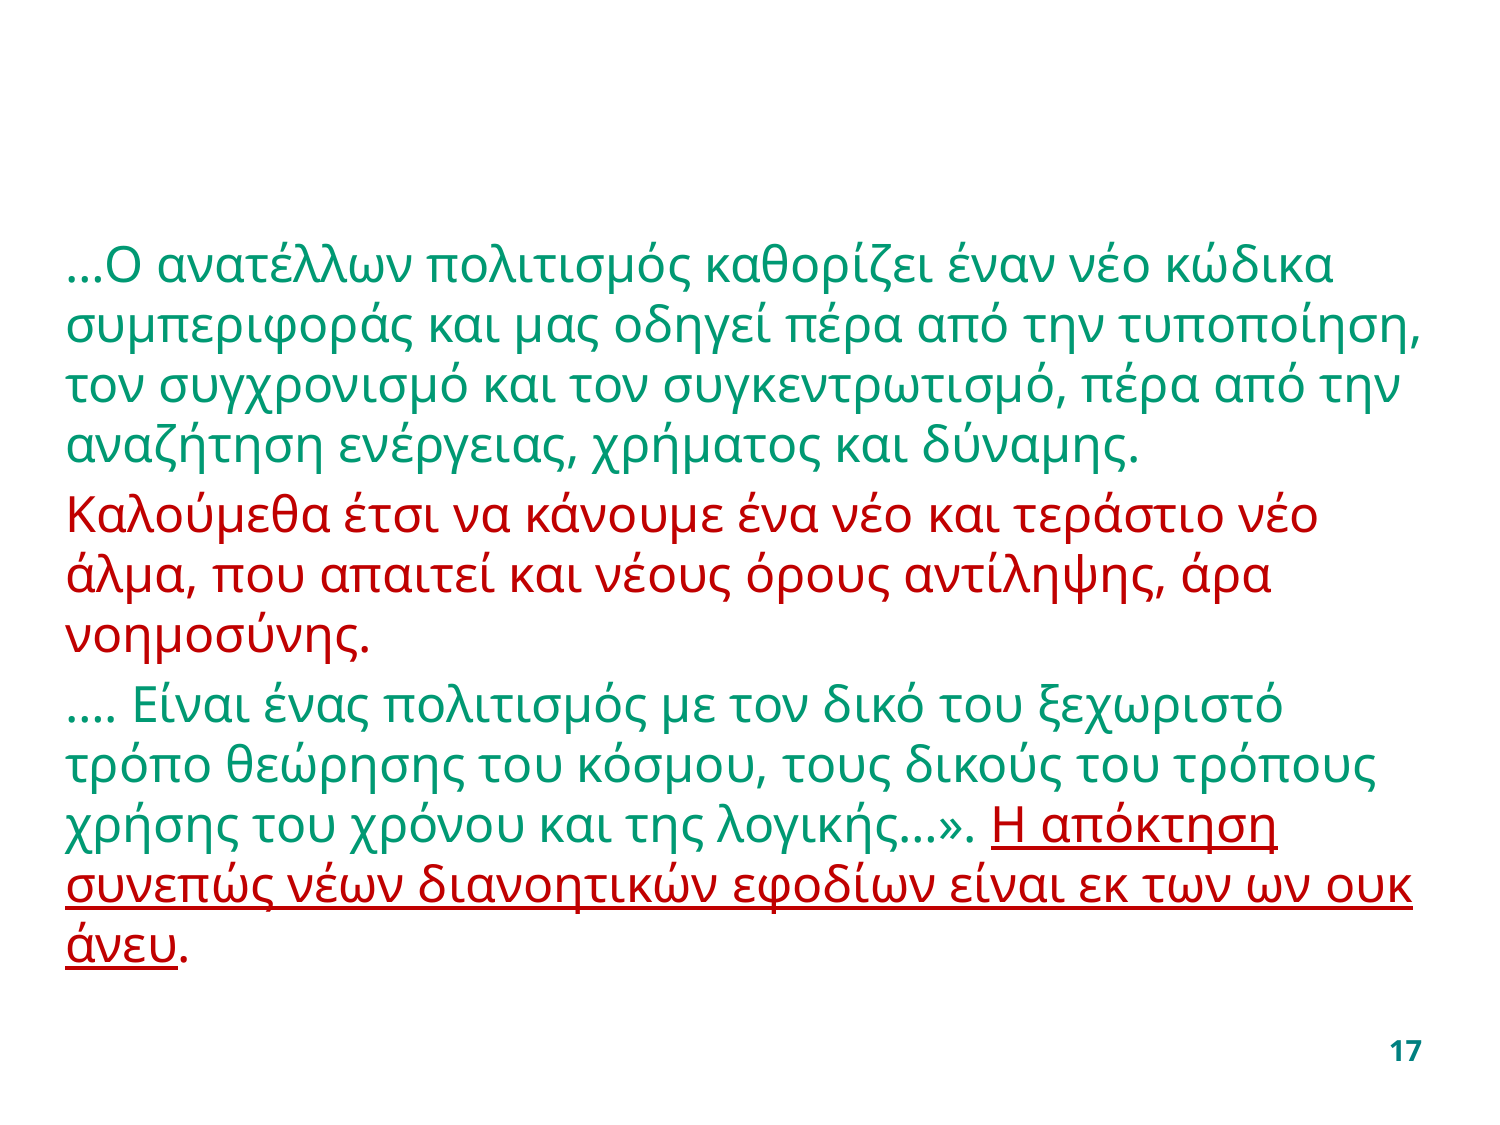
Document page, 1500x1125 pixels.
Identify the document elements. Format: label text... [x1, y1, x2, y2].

list …Ο ανατέλλων πολιτισμός καθορίζει έναν νέο κώδικα συμπεριφοράς και μας οδηγεί πέρα από την τυποποίηση, τον συγχρονισμό και τον συγκεντρωτισμό, πέρα από την αναζήτηση ενέργειας, χρήματος και δύναμης. Καλούμεθα έτσι να κάνουμε ένα νέο και τεράστιο νέο άλμα, που απαιτεί και νέους όρους αντίληψης, άρα νοημοσύνης. …. Είναι ένας πολιτισμός με τον δικό του ξεχωριστό τρόπο θεώρησης του κόσμου, τους δικούς του τρόπους χρήσης του χρόνου και της λογικής…». Η απόκτηση συνεπώς νέων διανοητικών εφοδίων είναι εκ των ων ουκ άνευ. [50, 224, 1450, 1000]
slide_number 17 [1249, 1024, 1438, 1101]
